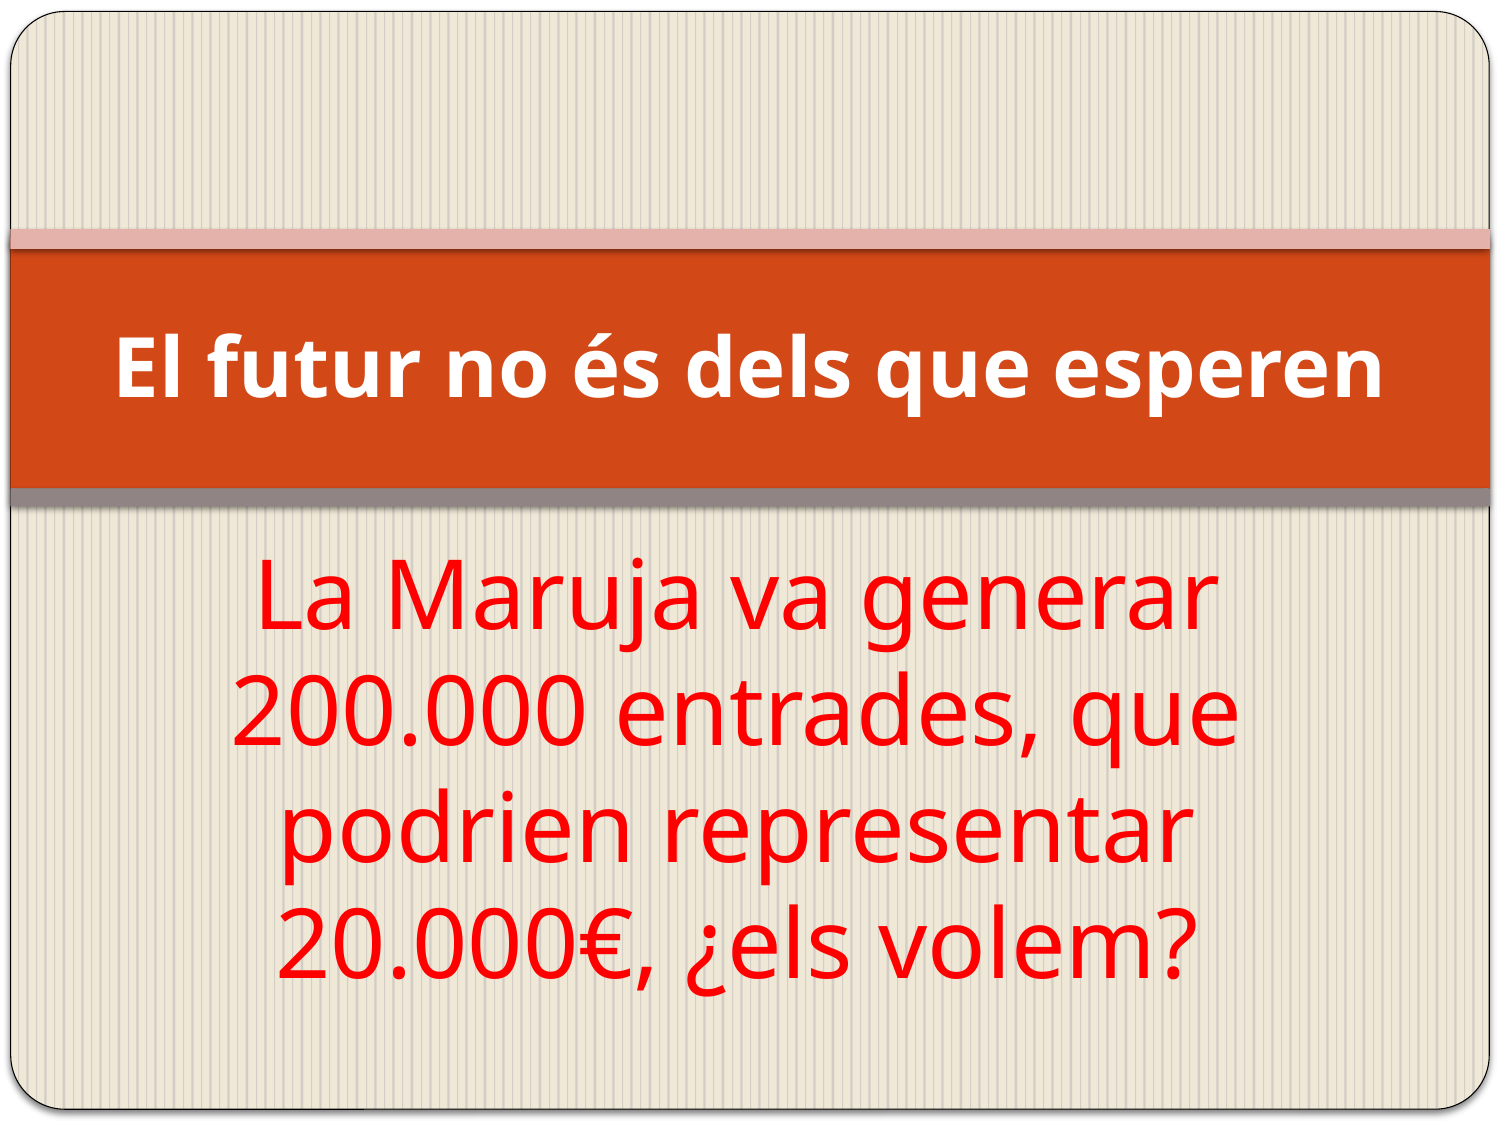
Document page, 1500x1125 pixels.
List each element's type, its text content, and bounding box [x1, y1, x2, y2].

title El futur no és dels que esperen [75, 247, 1425, 489]
subtitle La Maruja va generar 200.000 entrades, que podrien representar 20.000€, ¿els volem? [212, 525, 1263, 1012]
